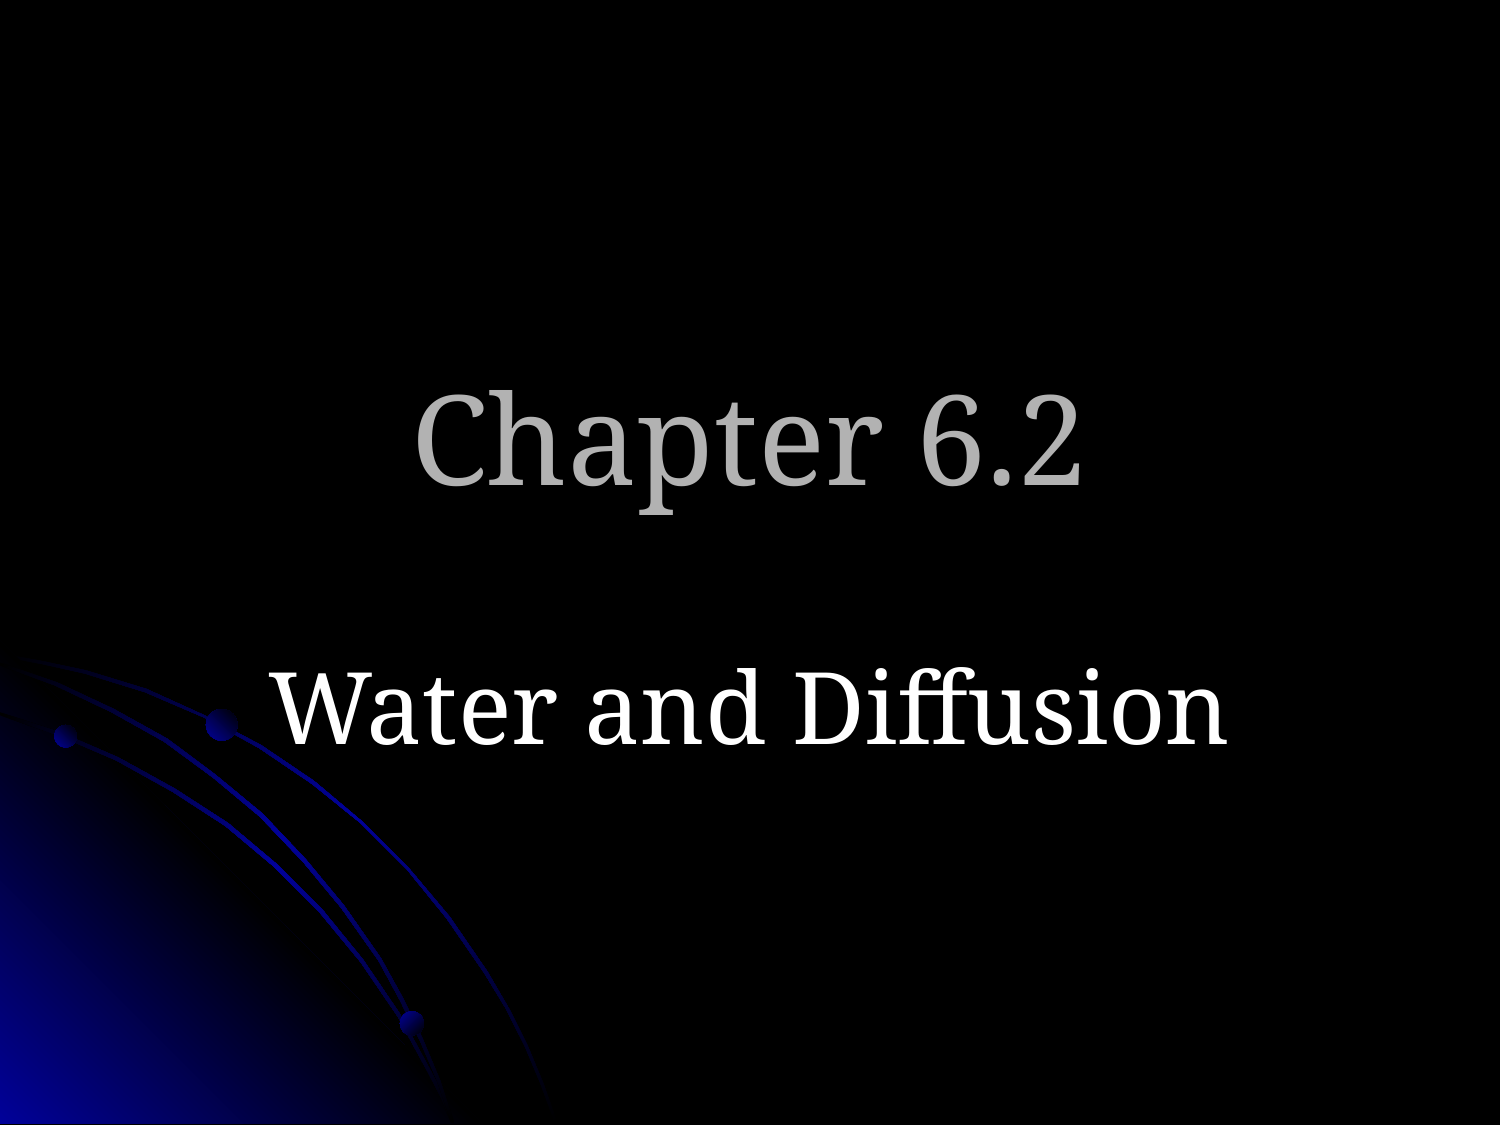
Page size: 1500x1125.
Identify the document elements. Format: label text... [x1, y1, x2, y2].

subtitle Water and Diffusion [224, 637, 1276, 926]
title Chapter 6.2 [112, 306, 1388, 563]
